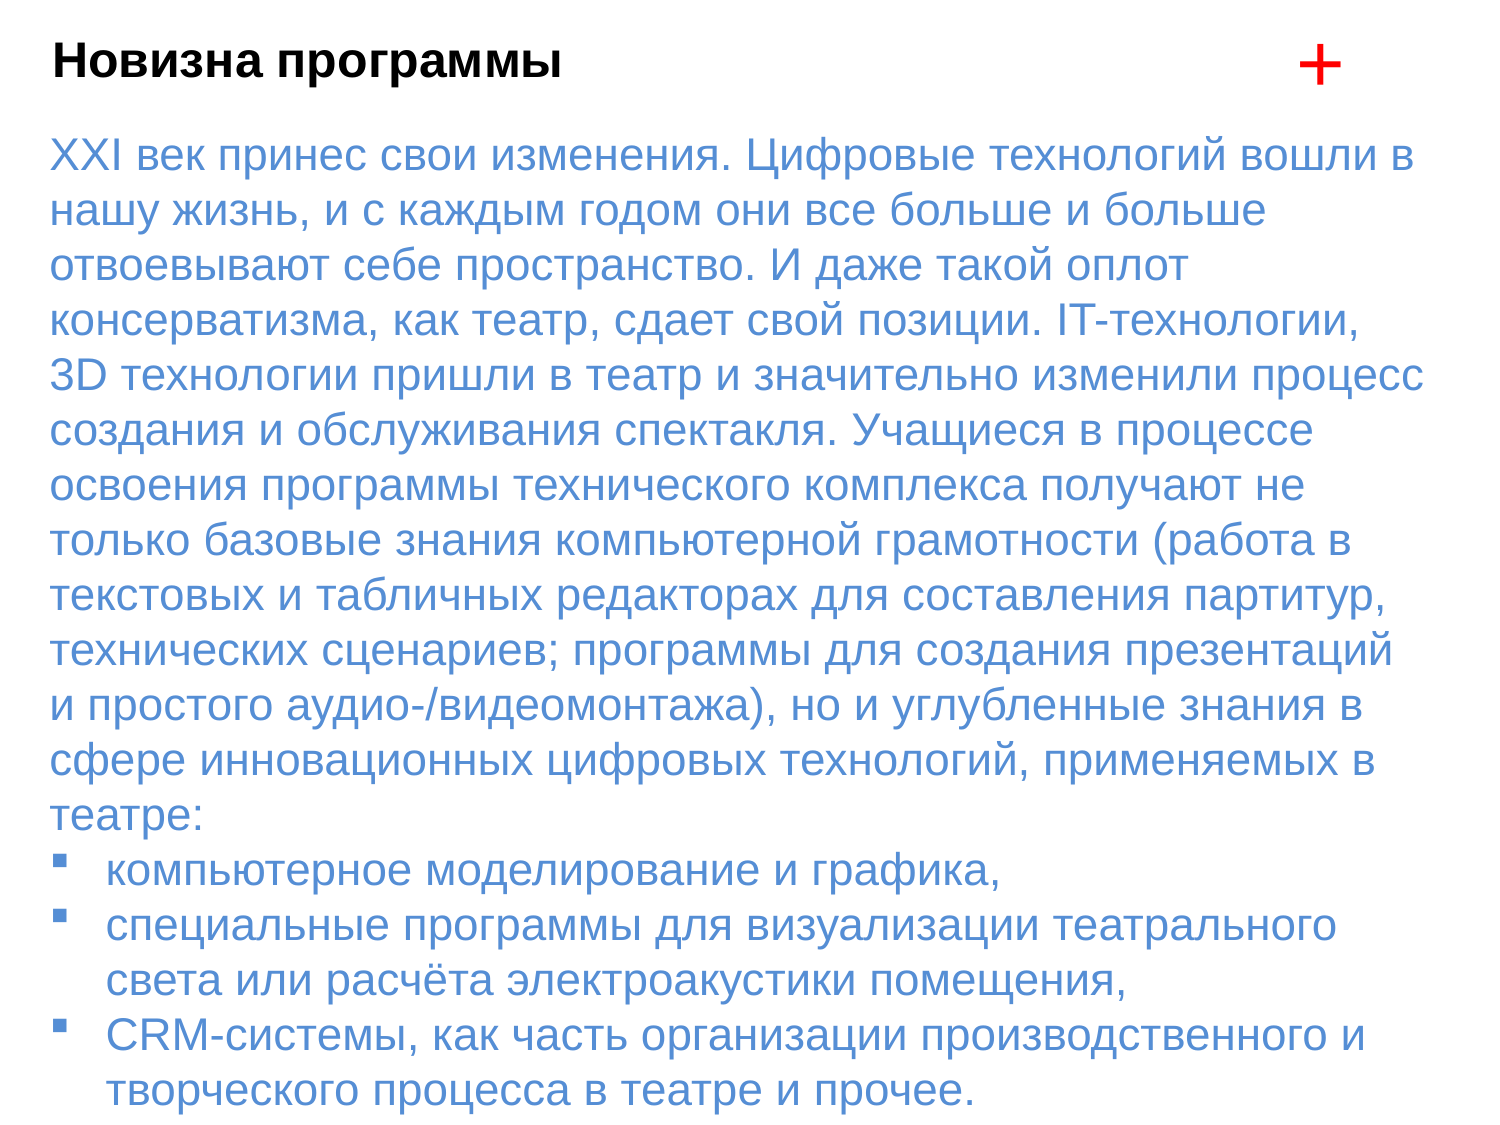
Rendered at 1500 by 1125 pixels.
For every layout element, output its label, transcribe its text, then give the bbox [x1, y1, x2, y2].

text_box Новизна программы [37, 20, 579, 96]
text_box + [1281, 1, 1459, 116]
text_box XXI век принес свои изменения. Цифровые технологий вошли в нашу жизнь, и с каждым годом они все больше и больше отвоевывают себе пространство. И даже такой оплот консерватизма, как театр, сдает свой позиции. IT-технологии, 3D технологии пришли в театр и значительно изменили процесс создания и обслуживания спектакля. Учащиеся в процессе освоения программы технического комплекса получают не только базовые знания компьютерной грамотности (работа в текстовых и табличных редакторах для составления партитур, технических сценариев; программы для создания презентаций и простого аудио-/видеомонтажа), но и углубленные знания в сфере инновационных цифровых технологий, применяемых в театре: компьютерное моделирование и графика, специальные программы для визуализации театрального света или расчёта электроакустики помещения, CRM-системы, как часть организации производственного и творческого процесса в театре и прочее. [34, 117, 1441, 1122]
